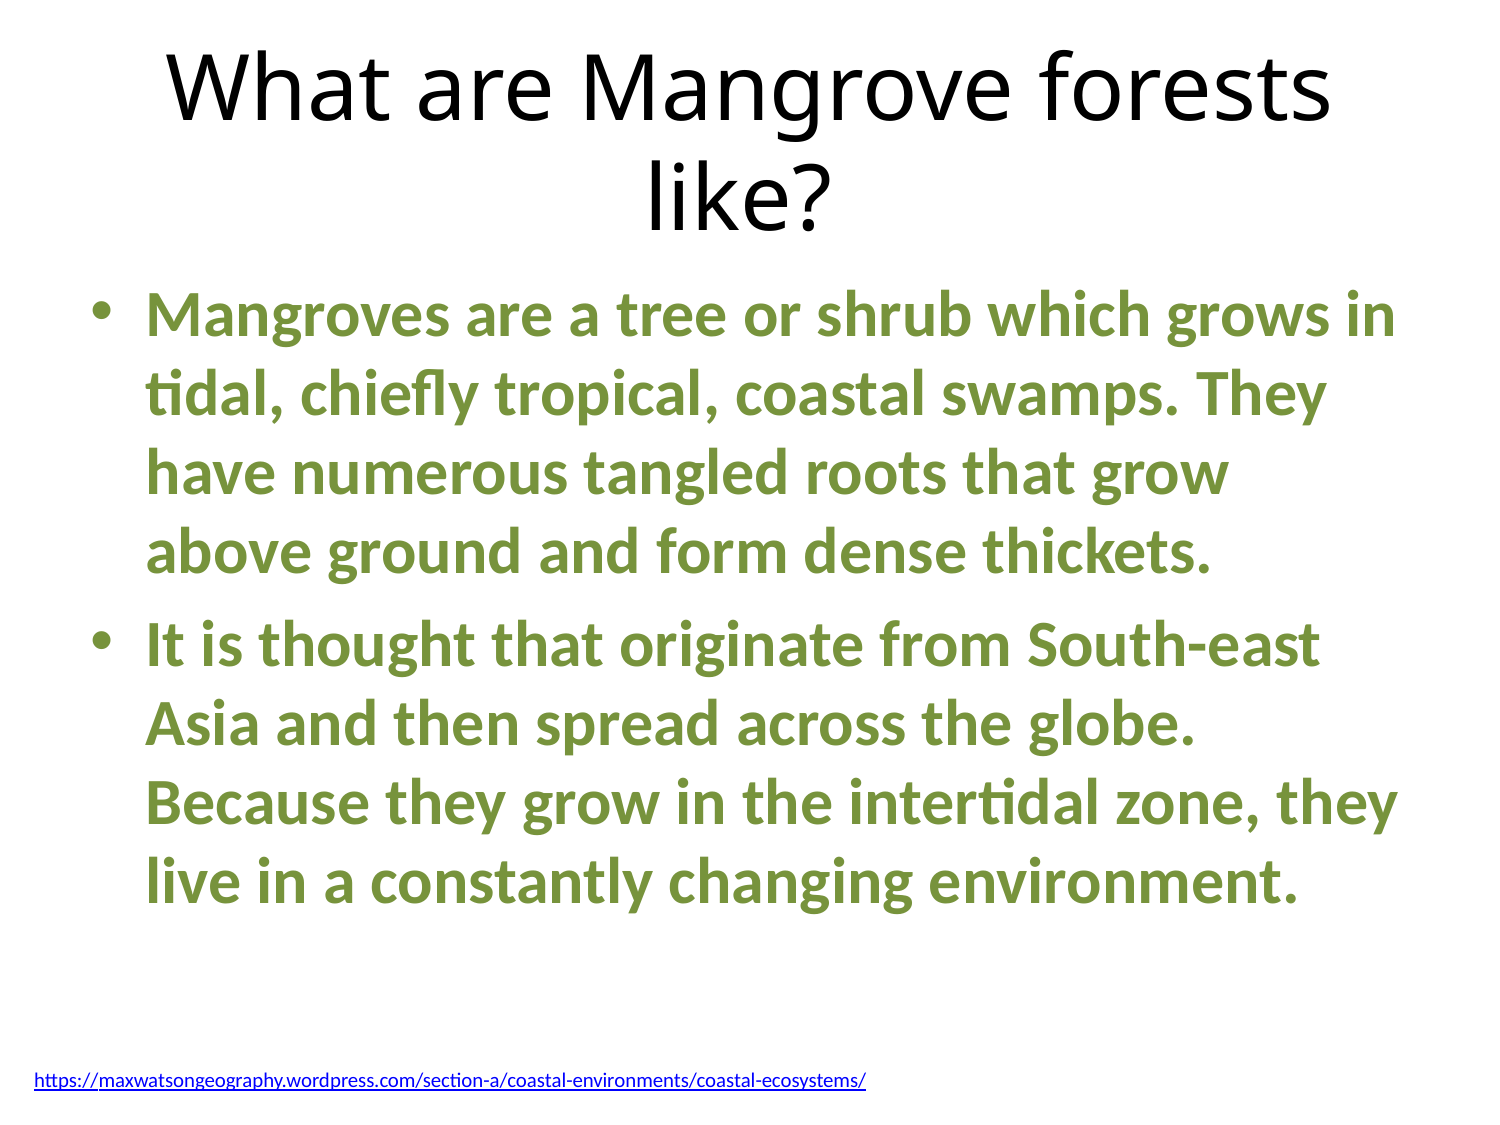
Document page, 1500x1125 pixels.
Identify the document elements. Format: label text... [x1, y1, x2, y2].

text_box https://maxwatsongeography.wordpress.com/section-a/coastal-environments/coastal-ecosystems/ [19, 1059, 1425, 1100]
title What are Mangrove forests like? [75, 45, 1425, 233]
list Mangroves are a tree or shrub which grows in tidal, chiefly tropical, coastal swamps. They have numerous tangled roots that grow above ground and form dense thickets. It is thought that originate from South-east Asia and then spread across the globe. Because they grow in the intertidal zone, they live in a constantly changing environment. [75, 262, 1425, 1005]
